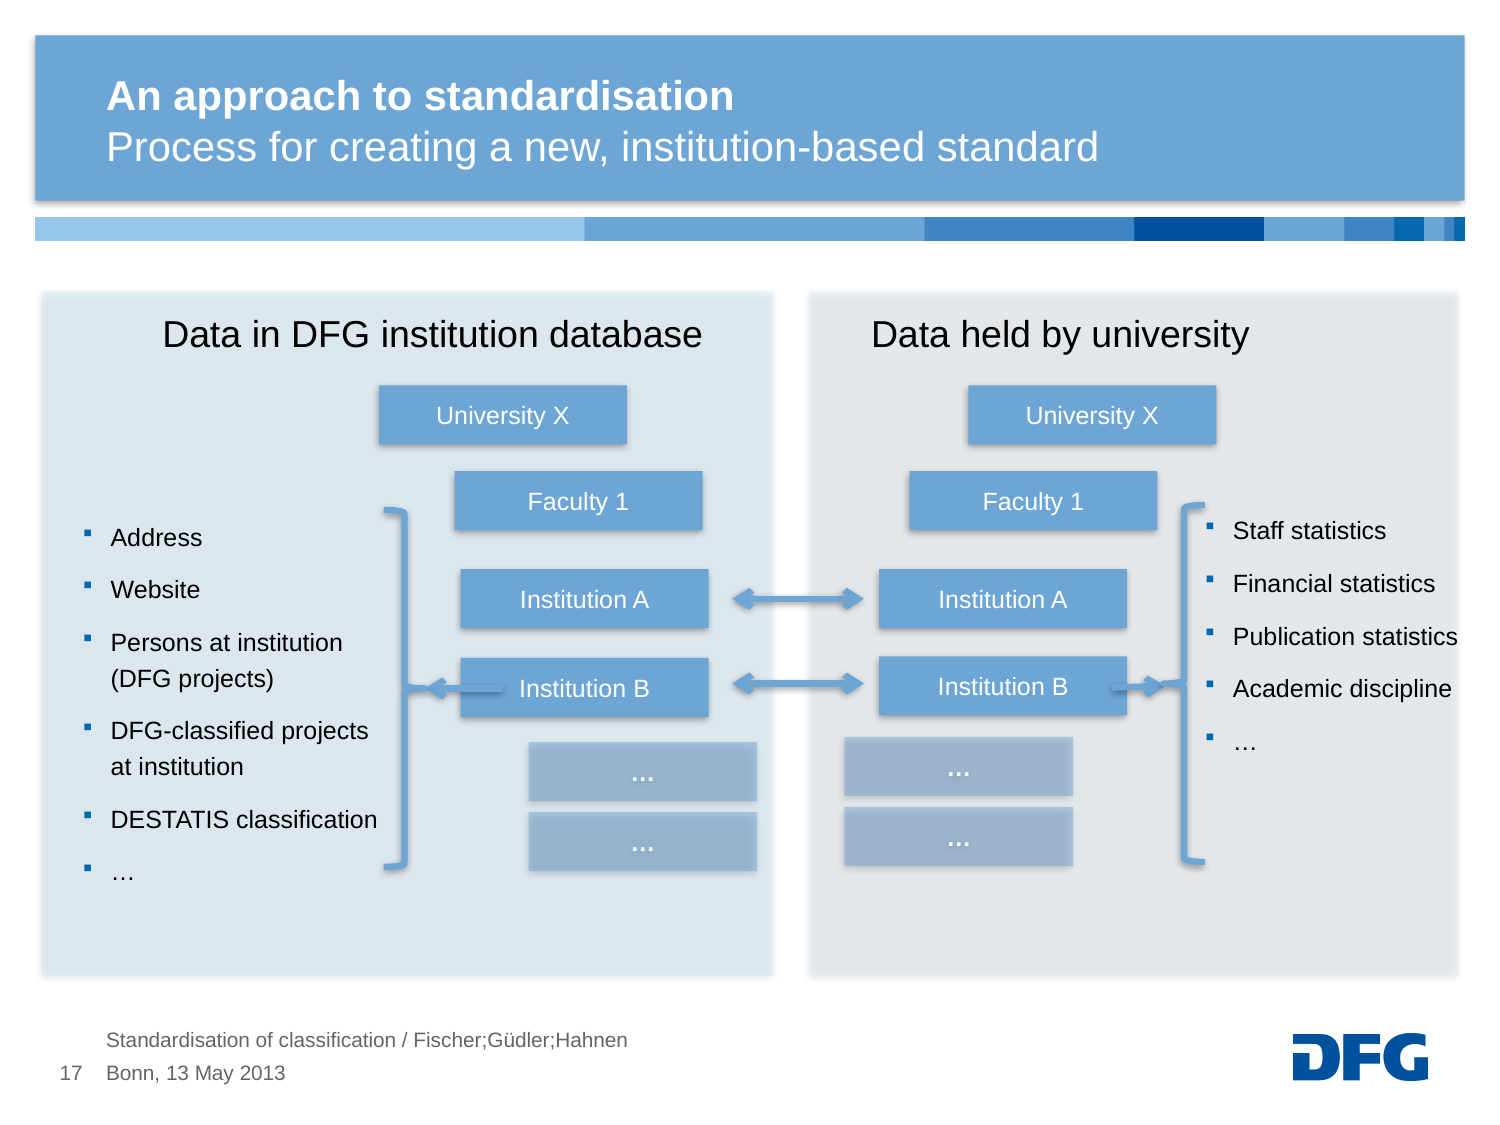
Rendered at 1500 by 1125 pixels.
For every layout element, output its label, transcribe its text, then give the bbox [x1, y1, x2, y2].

text_box [383, 507, 427, 870]
text_box Faculty 1 [909, 470, 1158, 531]
text_box Faculty 1 [454, 470, 703, 531]
text_box [1161, 502, 1205, 865]
text_box Data in DFG institution database [147, 302, 727, 363]
picture [1293, 1033, 1428, 1081]
text_box … [528, 811, 758, 872]
footer Standardisation of classification / Fischer;Güdler;Hahnen [106, 1027, 1150, 1059]
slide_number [106, 1059, 1150, 1100]
picture [35, 217, 1465, 241]
title An approach to standardisation [106, 68, 1406, 113]
text_box University X [378, 385, 628, 445]
text_box … [528, 741, 758, 802]
text_box University X [968, 385, 1217, 445]
text_box Data held by university [856, 302, 1400, 363]
text_box … [844, 736, 1074, 797]
text_box [808, 290, 1459, 977]
text_box Staff statistics Financial statistics Publication statistics Academic discipline … [1208, 508, 1477, 820]
list Process for creating a new, institution-based standard [105, 119, 1406, 165]
text_box Institution A [878, 568, 1128, 629]
text_box Institution A [460, 568, 709, 629]
text_box Institution B [460, 657, 709, 718]
text_box Institution B [878, 656, 1128, 716]
text_box Address Website Persons at institution (DFG projects) DFG-classified projects at institution DESTATIS classification … [82, 515, 396, 944]
text_box [41, 290, 774, 977]
text_box … [844, 806, 1074, 867]
slide_number 17 [17, 1059, 83, 1100]
